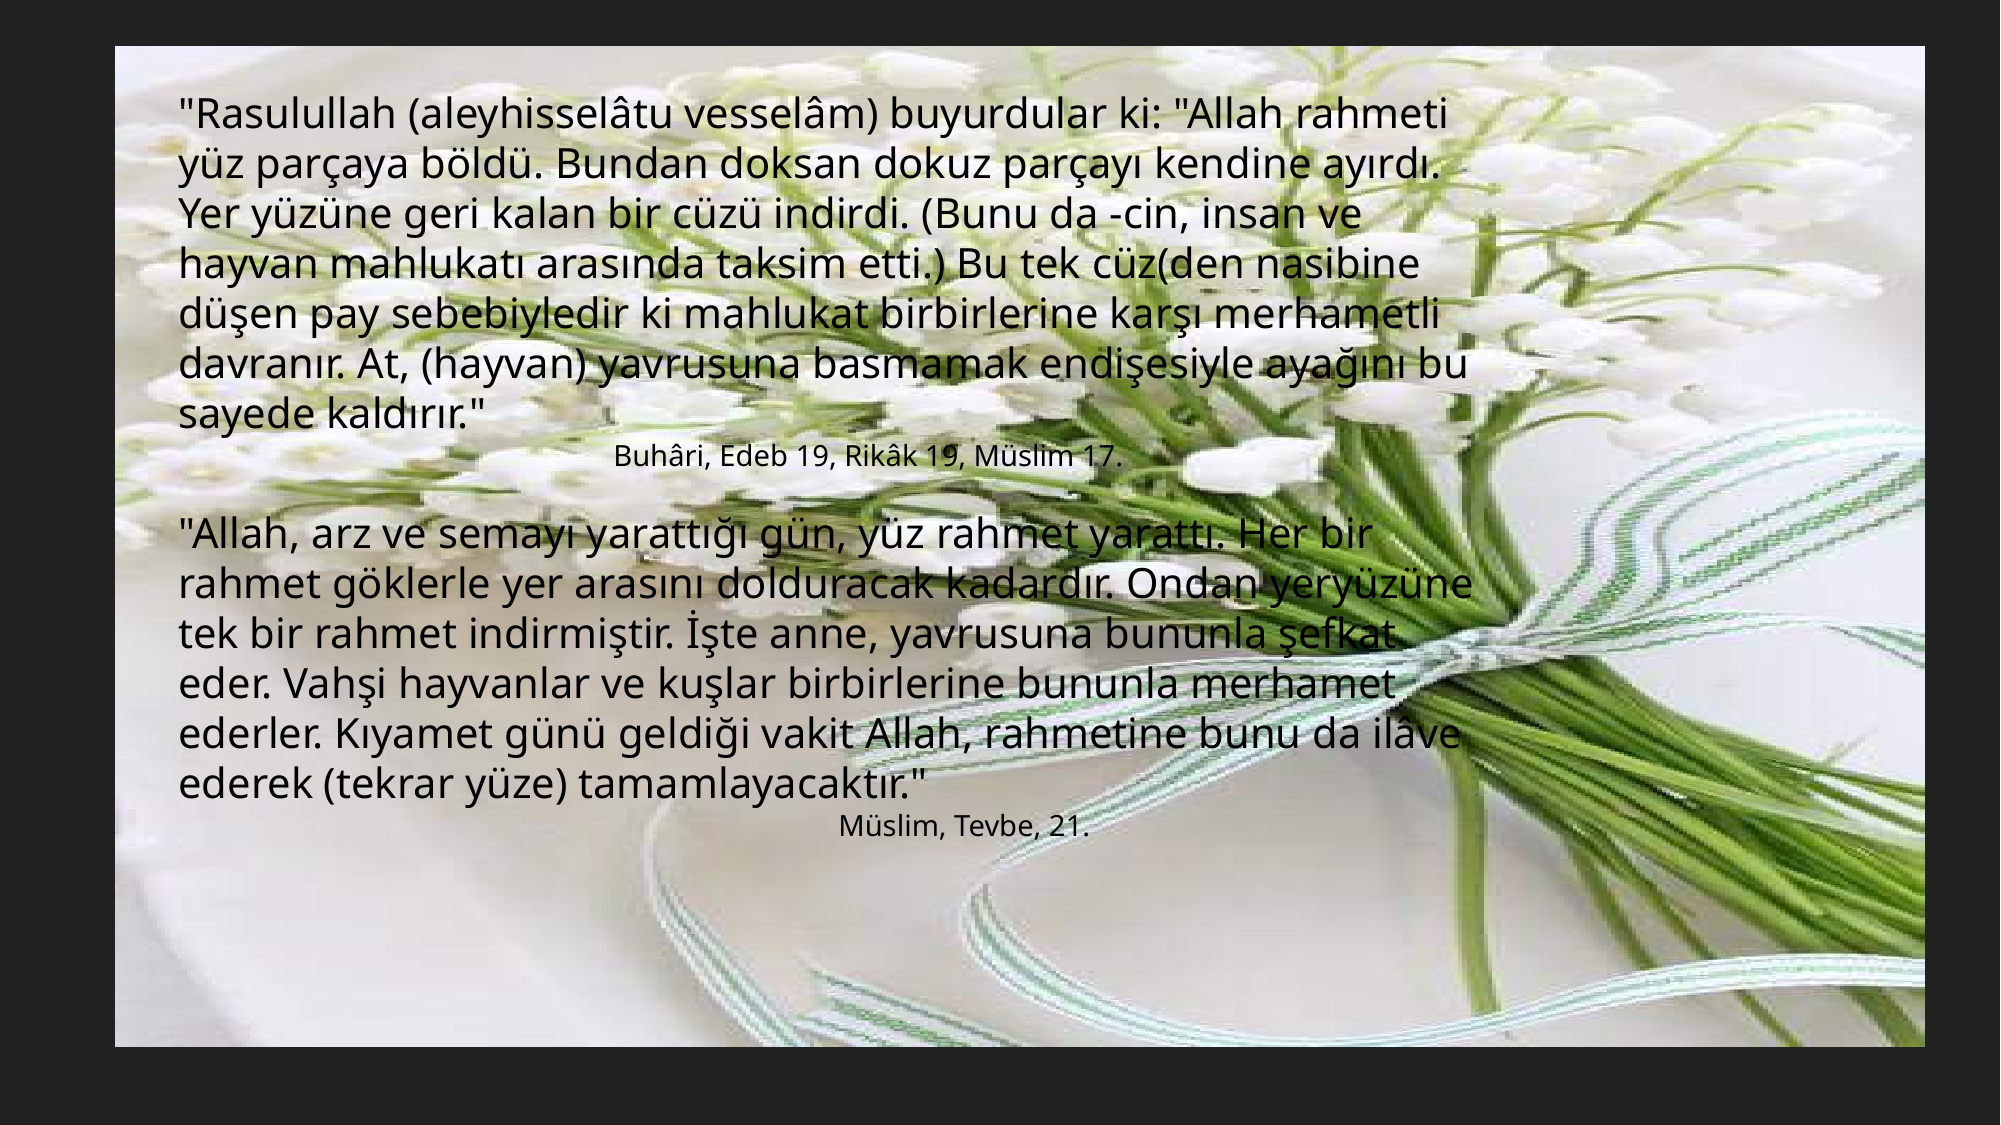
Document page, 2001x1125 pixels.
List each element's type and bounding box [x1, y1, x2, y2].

picture [115, 46, 1926, 1047]
